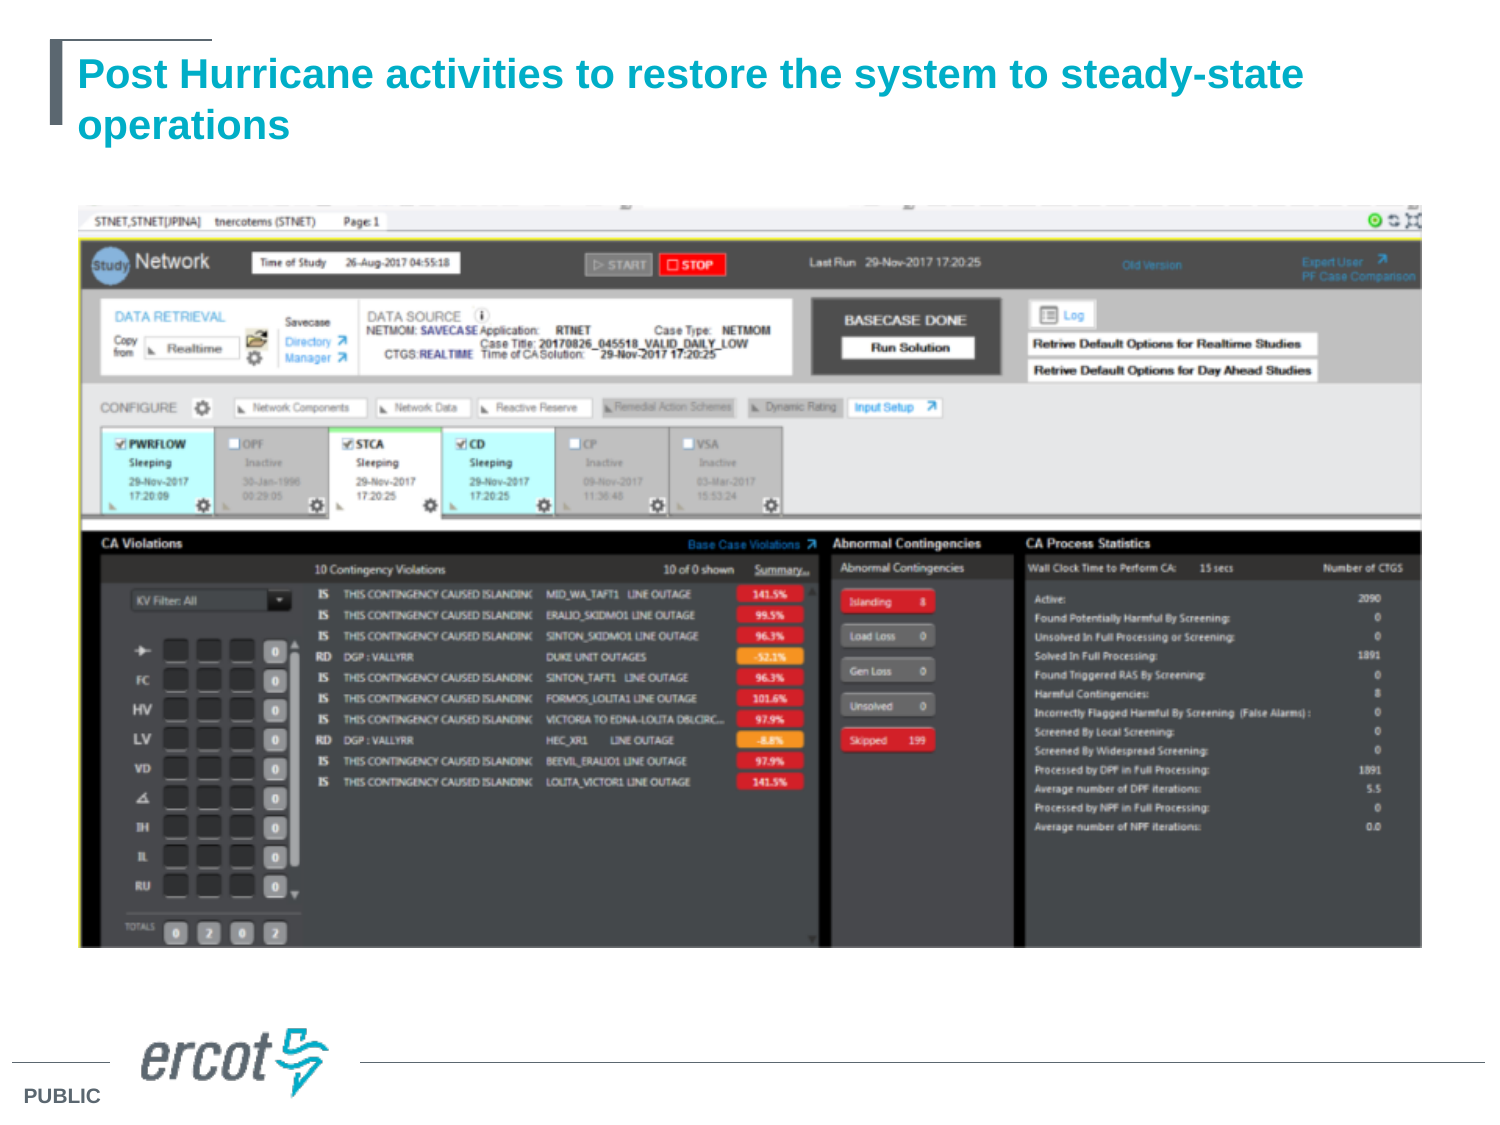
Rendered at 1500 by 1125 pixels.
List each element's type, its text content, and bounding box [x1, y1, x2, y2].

picture [137, 1024, 332, 1100]
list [77, 205, 1423, 949]
title Post Hurricane activities to restore the system to steady-state operations [62, 39, 1450, 150]
